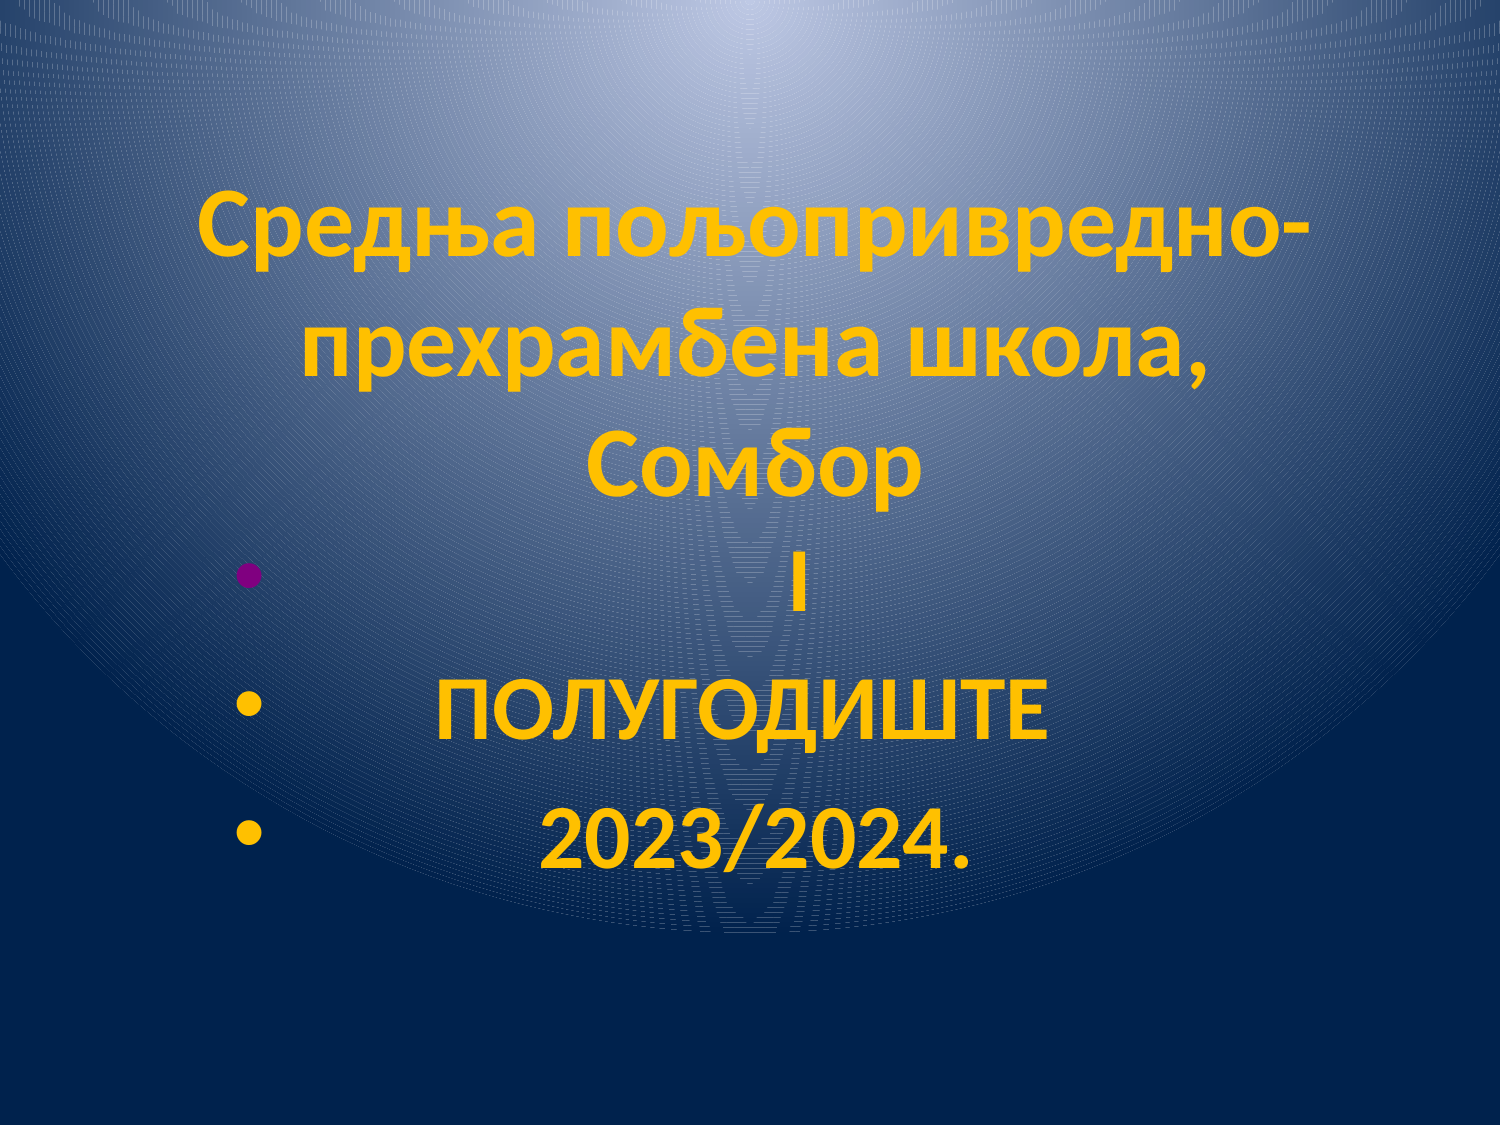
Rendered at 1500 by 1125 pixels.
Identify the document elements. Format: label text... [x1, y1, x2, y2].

text_box I ПОЛУГОДИШТЕ 2023/2024. [218, 512, 1269, 913]
text_box Средња пољопривредно-прехрамбена школа, Сомбор [123, 148, 1388, 464]
